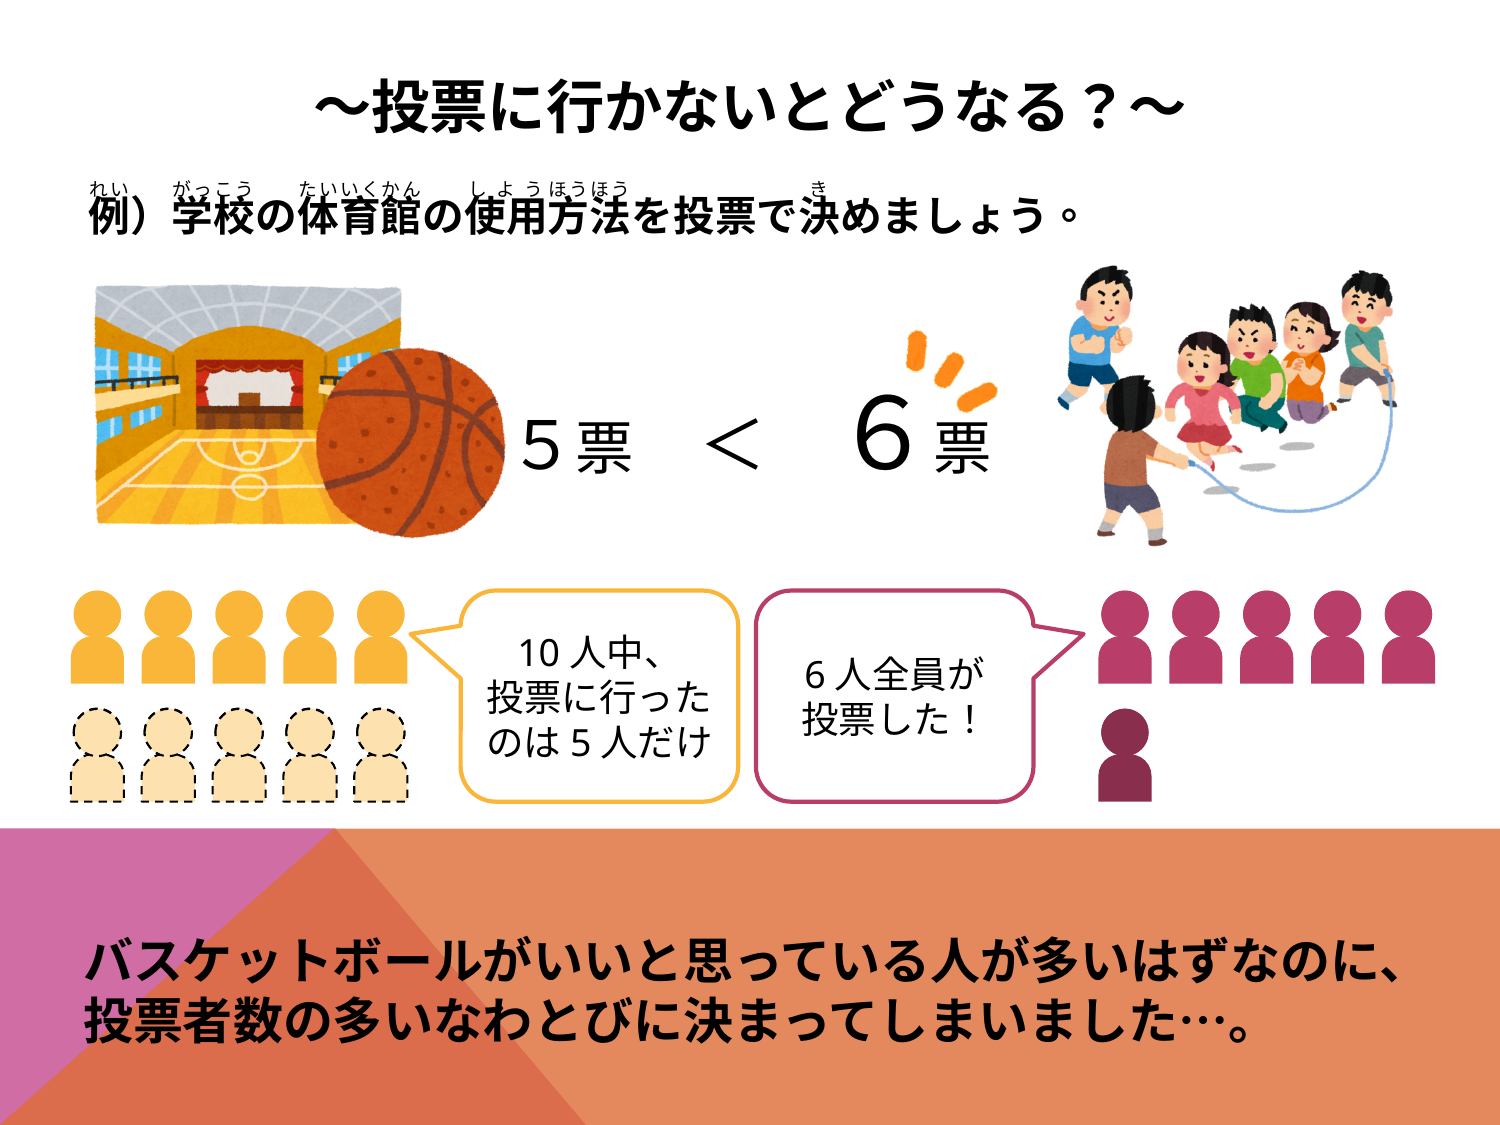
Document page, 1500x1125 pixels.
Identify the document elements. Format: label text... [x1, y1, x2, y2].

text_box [1381, 590, 1436, 684]
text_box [141, 708, 196, 802]
text_box 6人全員が 投票した！ [753, 588, 1086, 804]
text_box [212, 590, 266, 684]
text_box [1169, 590, 1223, 684]
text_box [1098, 590, 1152, 684]
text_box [1310, 590, 1365, 684]
picture [88, 330, 514, 542]
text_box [354, 590, 408, 684]
title ～投票に行かないとどうなる？～ [133, 60, 1367, 150]
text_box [88, 172, 1313, 330]
text_box バスケットボールがいいと思っている人が多いはずなのに、投票者数の多いなわとびに決まってしまいました…。 [68, 922, 1432, 1057]
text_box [70, 590, 125, 684]
picture [862, 330, 1029, 460]
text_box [212, 708, 266, 802]
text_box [70, 708, 125, 802]
text_box ５票 ＜ ６票 [518, 361, 1007, 497]
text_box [283, 708, 337, 802]
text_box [1239, 590, 1294, 684]
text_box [283, 590, 337, 684]
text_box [141, 590, 196, 684]
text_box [1098, 708, 1152, 802]
picture [1050, 255, 1412, 551]
text_box 10人中、 投票に行ったのは5人だけ [413, 588, 741, 804]
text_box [354, 708, 408, 802]
